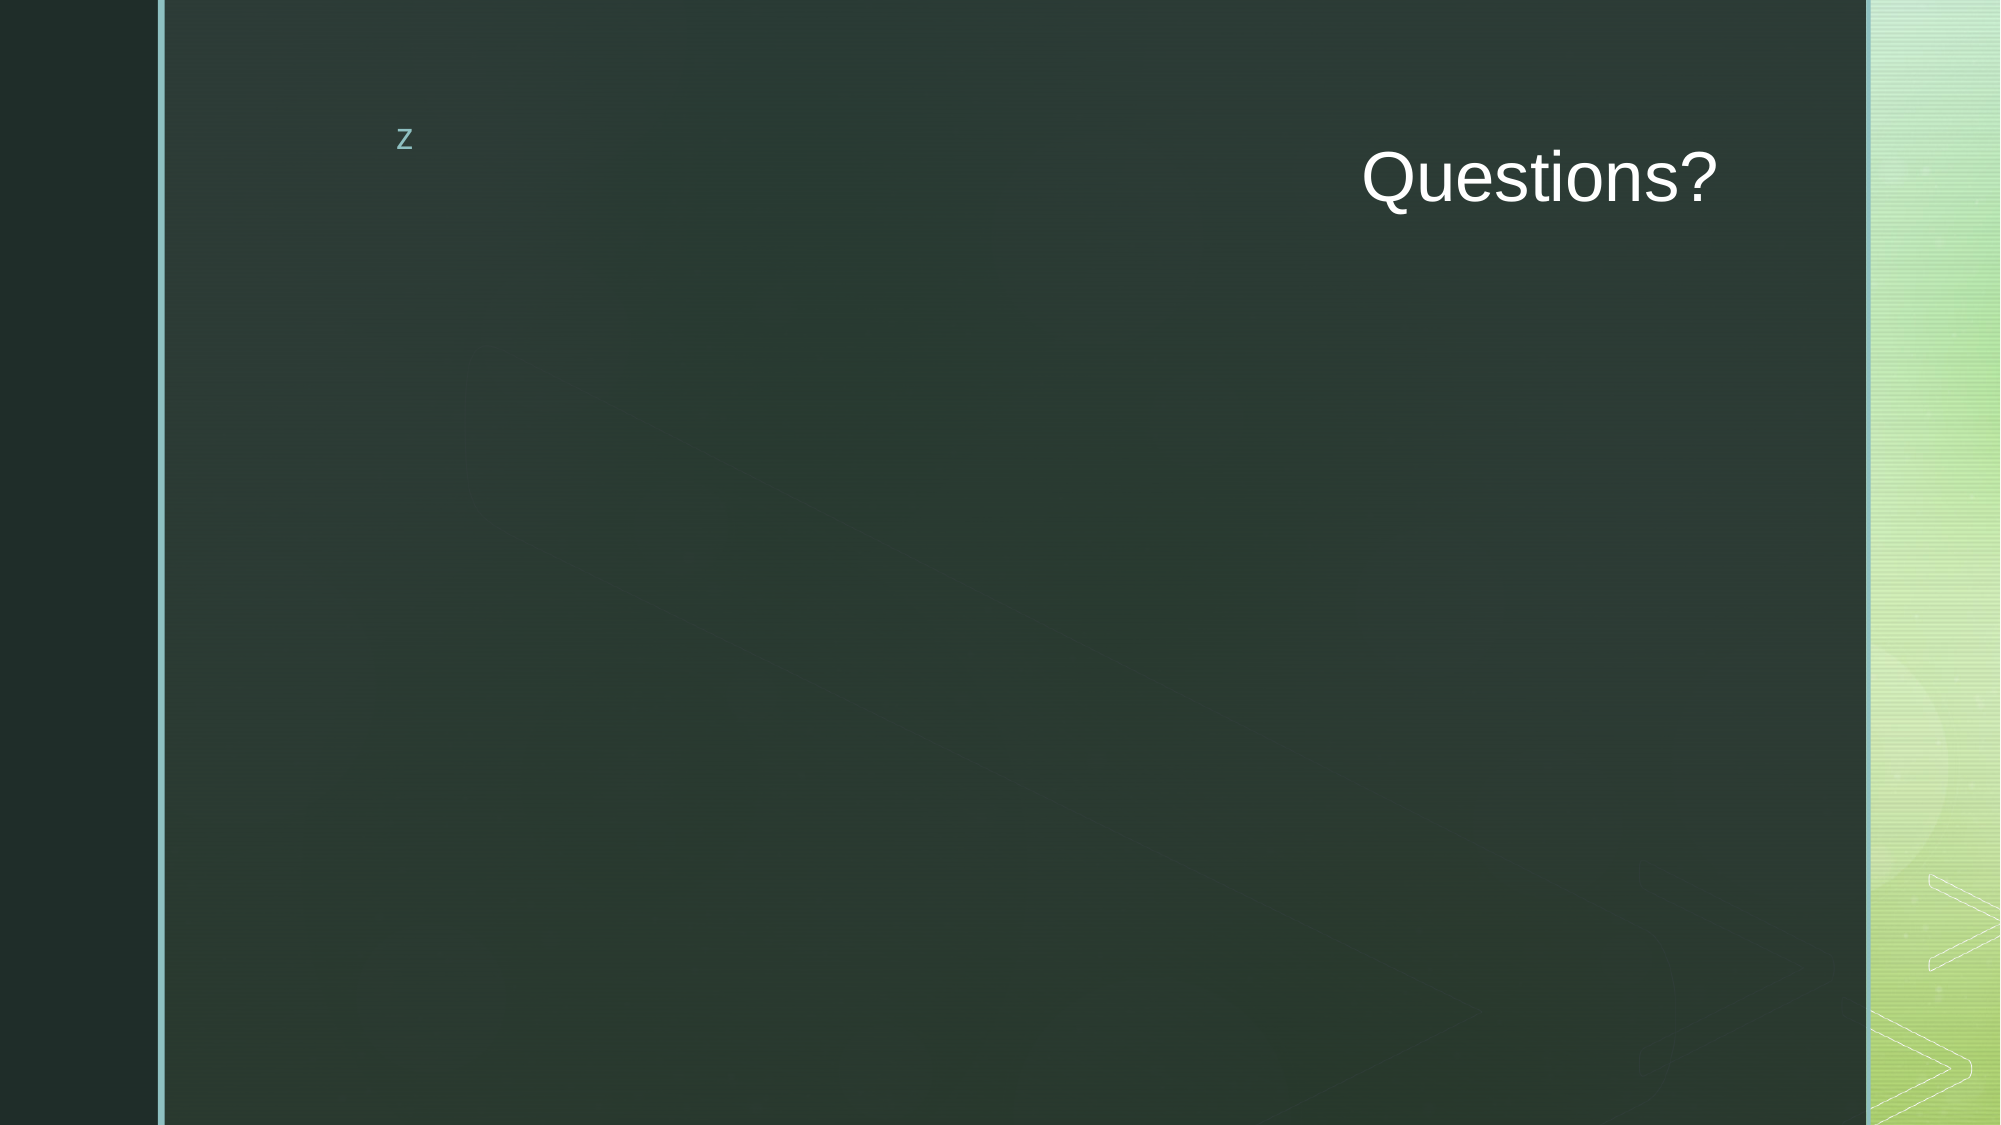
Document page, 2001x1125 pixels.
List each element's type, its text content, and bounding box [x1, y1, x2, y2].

picture [1871, 0, 2001, 1125]
title Questions? [428, 132, 1734, 310]
